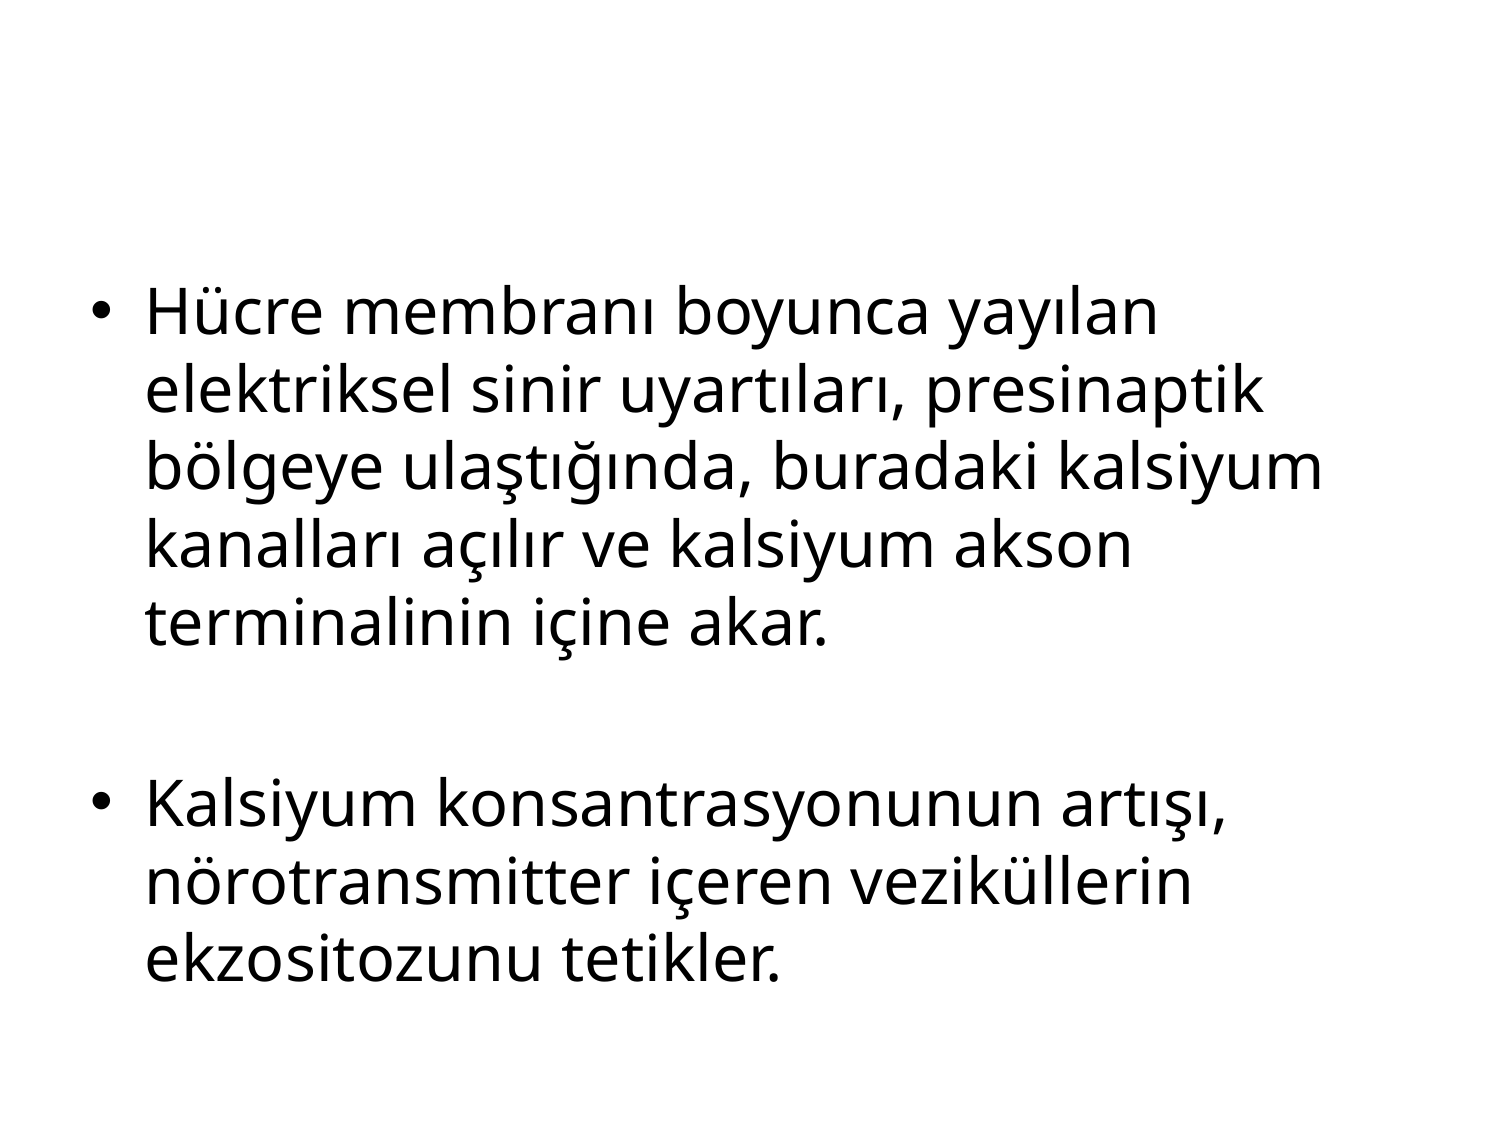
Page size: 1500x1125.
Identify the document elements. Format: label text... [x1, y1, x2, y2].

list Hücre membranı boyunca yayılan elektriksel sinir uyartıları, presinaptik bölgeye ulaştığında, buradaki kalsiyum kanalları açılır ve kalsiyum akson terminalinin içine akar. Kalsiyum konsantrasyonunun artışı, nörotransmitter içeren veziküllerin ekzositozunu tetikler. [75, 262, 1425, 1005]
